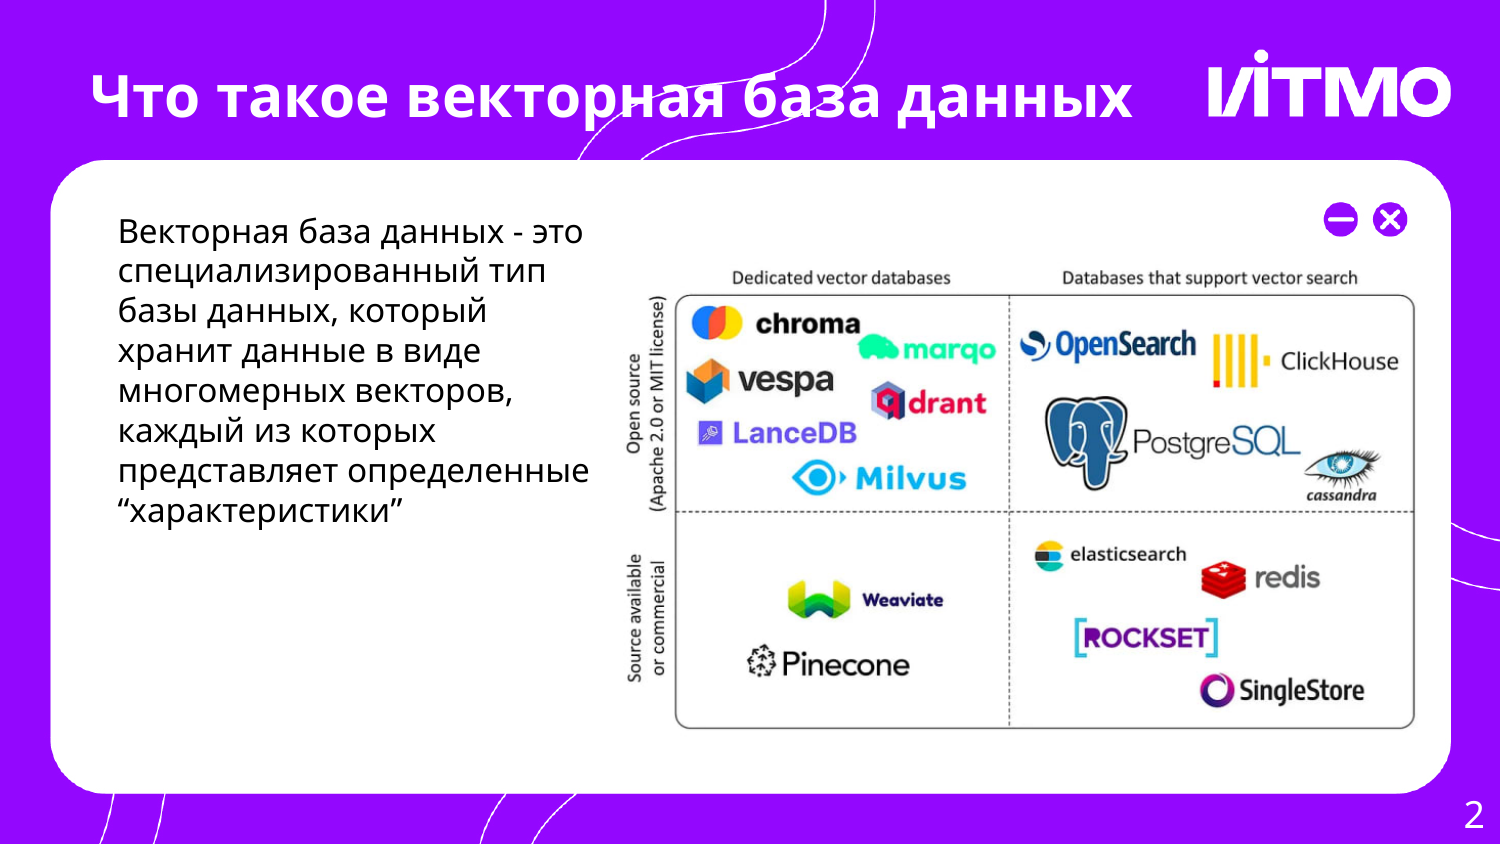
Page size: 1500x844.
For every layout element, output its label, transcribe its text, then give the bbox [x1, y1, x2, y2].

text_box 2 [1422, 783, 1500, 844]
list Векторная база данных - это специализированный тип базы данных, который хранит данные в виде многомерных векторов, каждый из которых представляет определенные “характеристики” [102, 202, 616, 762]
title Что такое векторная база данных [75, 50, 1195, 137]
picture [0, 0, 1500, 844]
